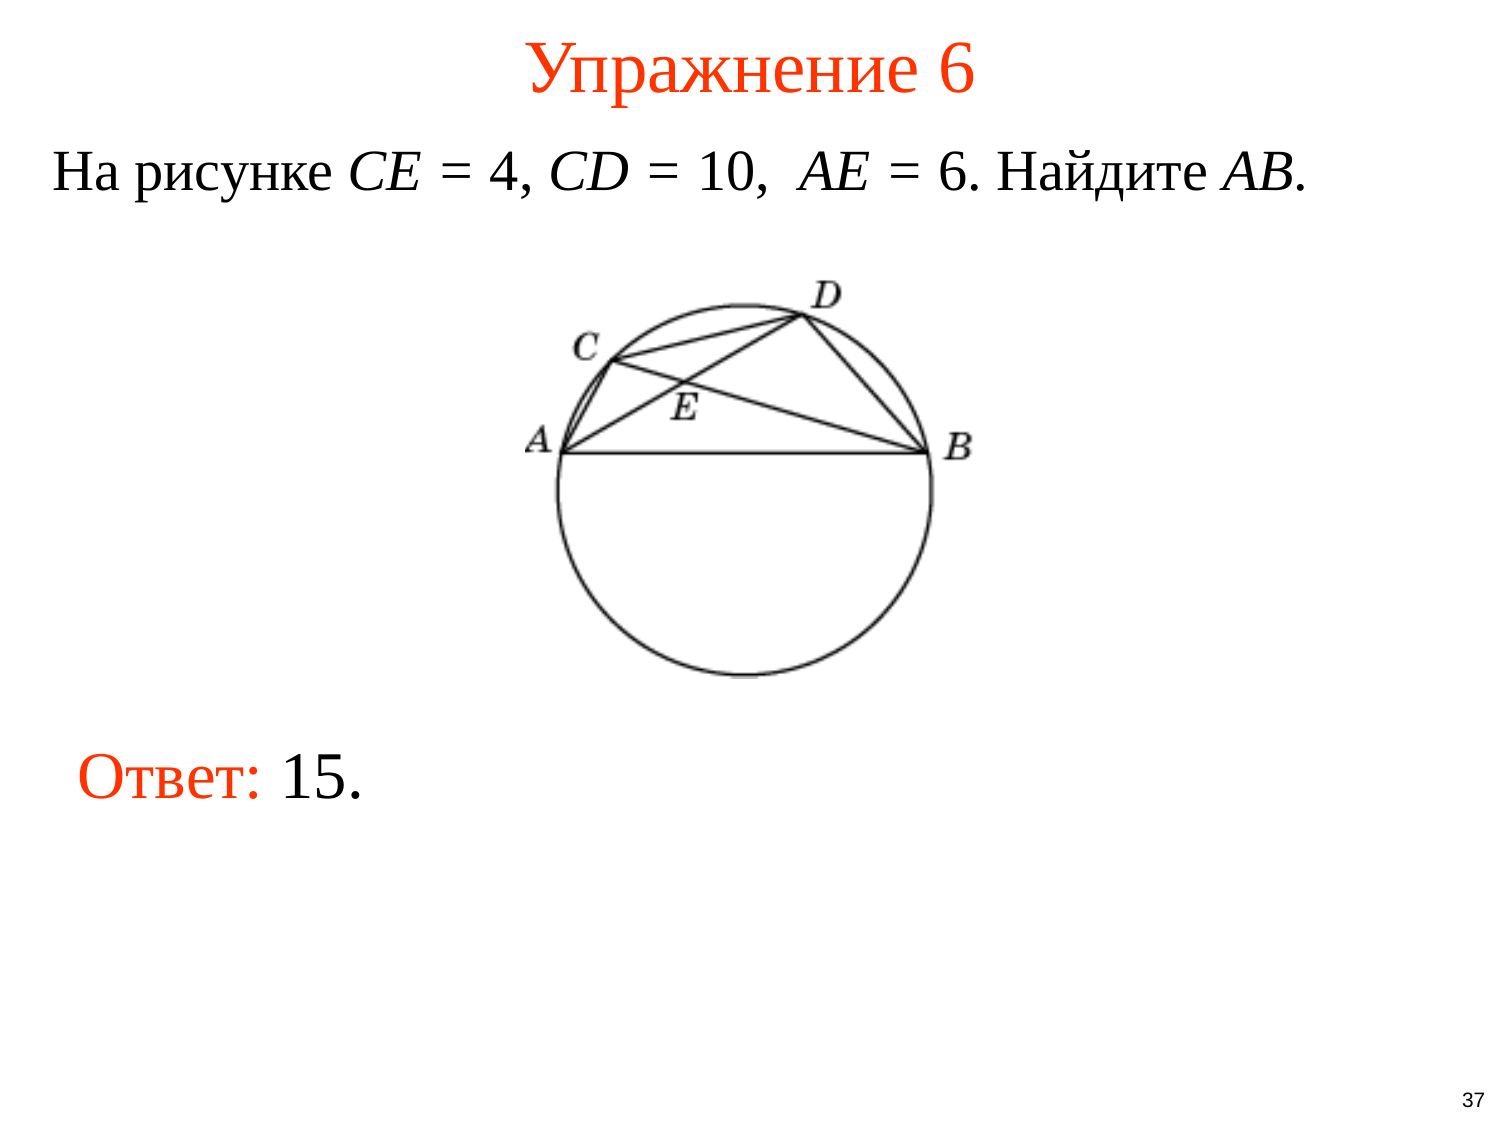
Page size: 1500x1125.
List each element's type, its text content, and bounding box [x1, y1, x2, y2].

text_box Ответ: 15. [62, 724, 1450, 820]
slide_number 37 [1417, 1079, 1500, 1125]
text_box На рисунке CE = 4, CD = 10, AE = 6. Найдите AB. [37, 125, 1463, 210]
title Упражнение 6 [112, 24, 1388, 100]
picture [524, 274, 975, 679]
